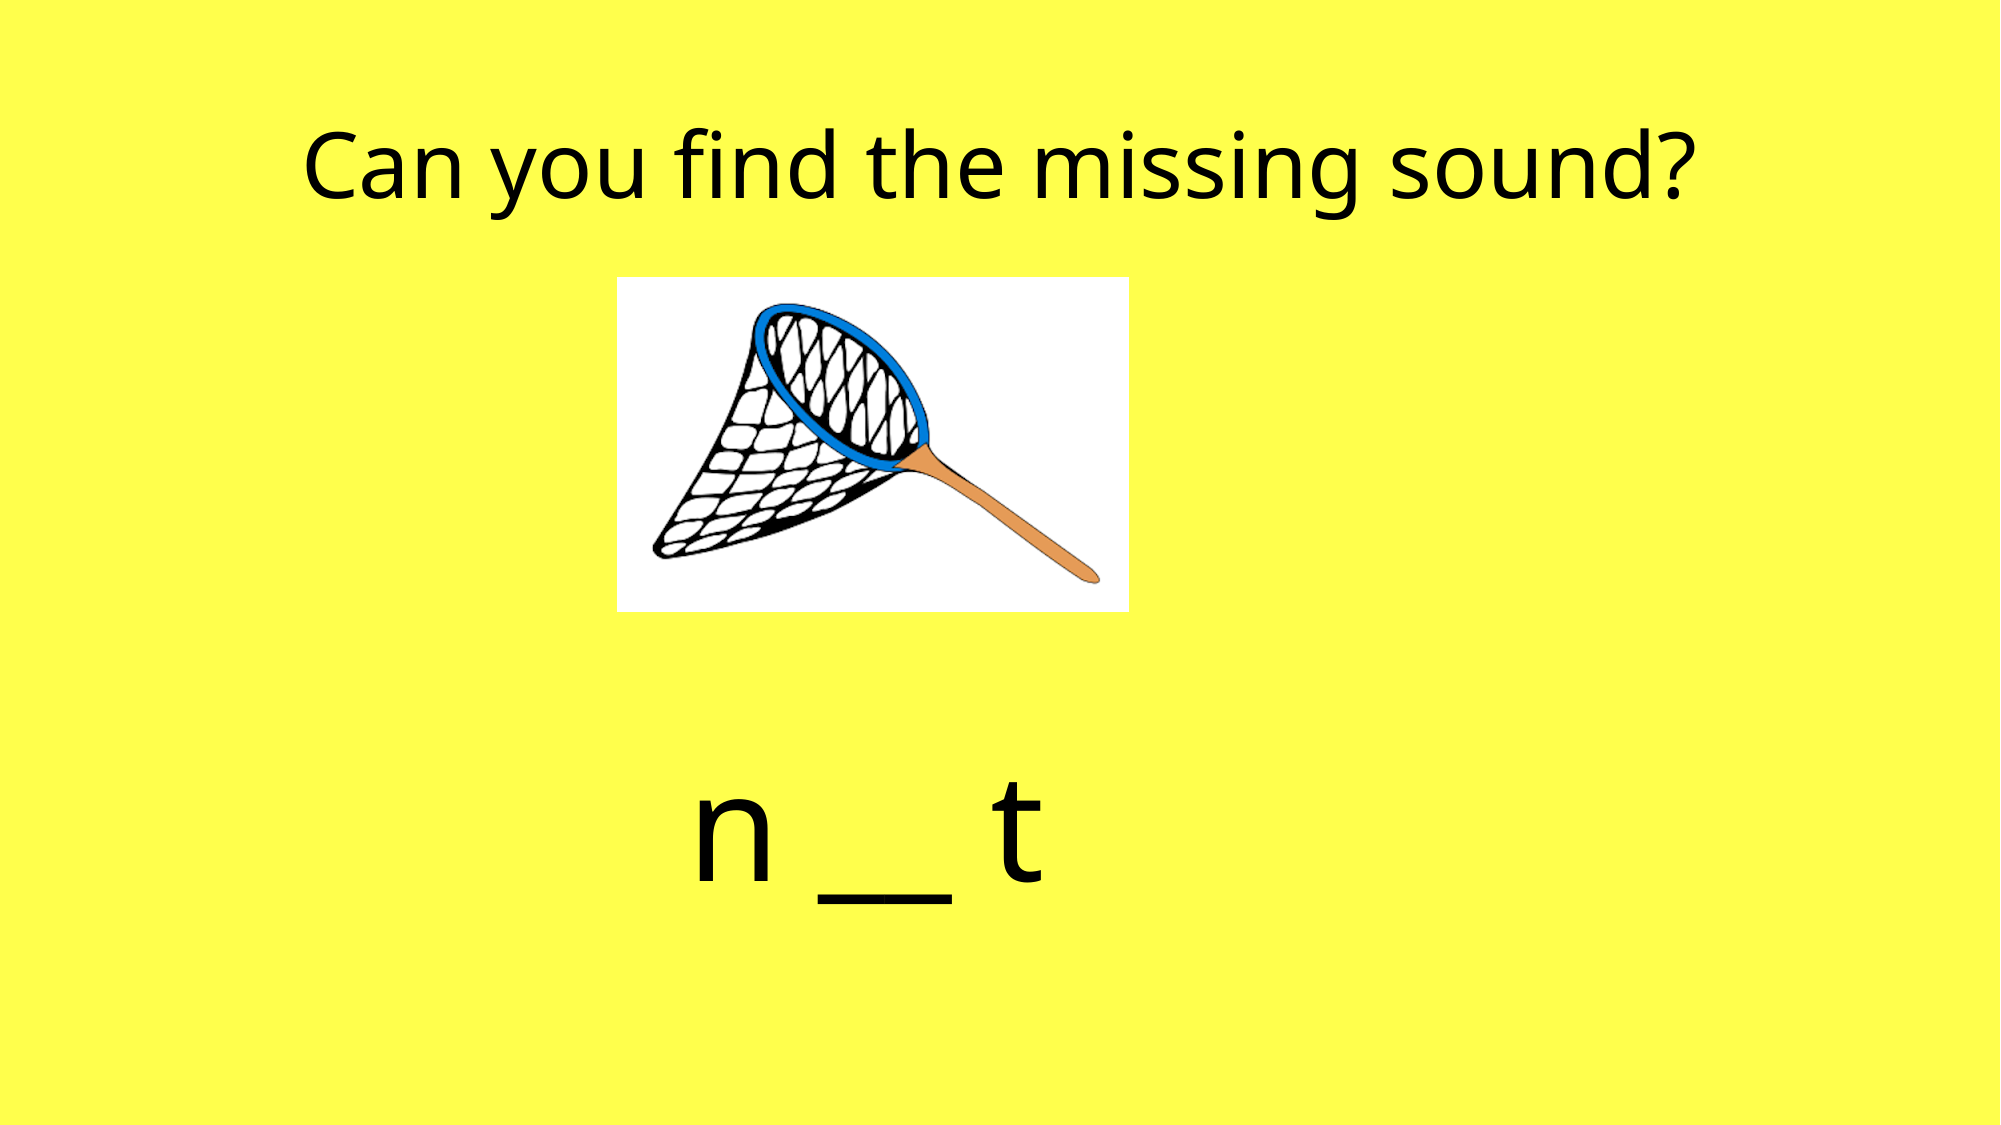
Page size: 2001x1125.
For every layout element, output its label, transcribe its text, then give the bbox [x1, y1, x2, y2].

title Can you find the missing sound? [137, 59, 1863, 278]
list n __ t [463, 744, 1269, 982]
picture [617, 277, 1129, 612]
